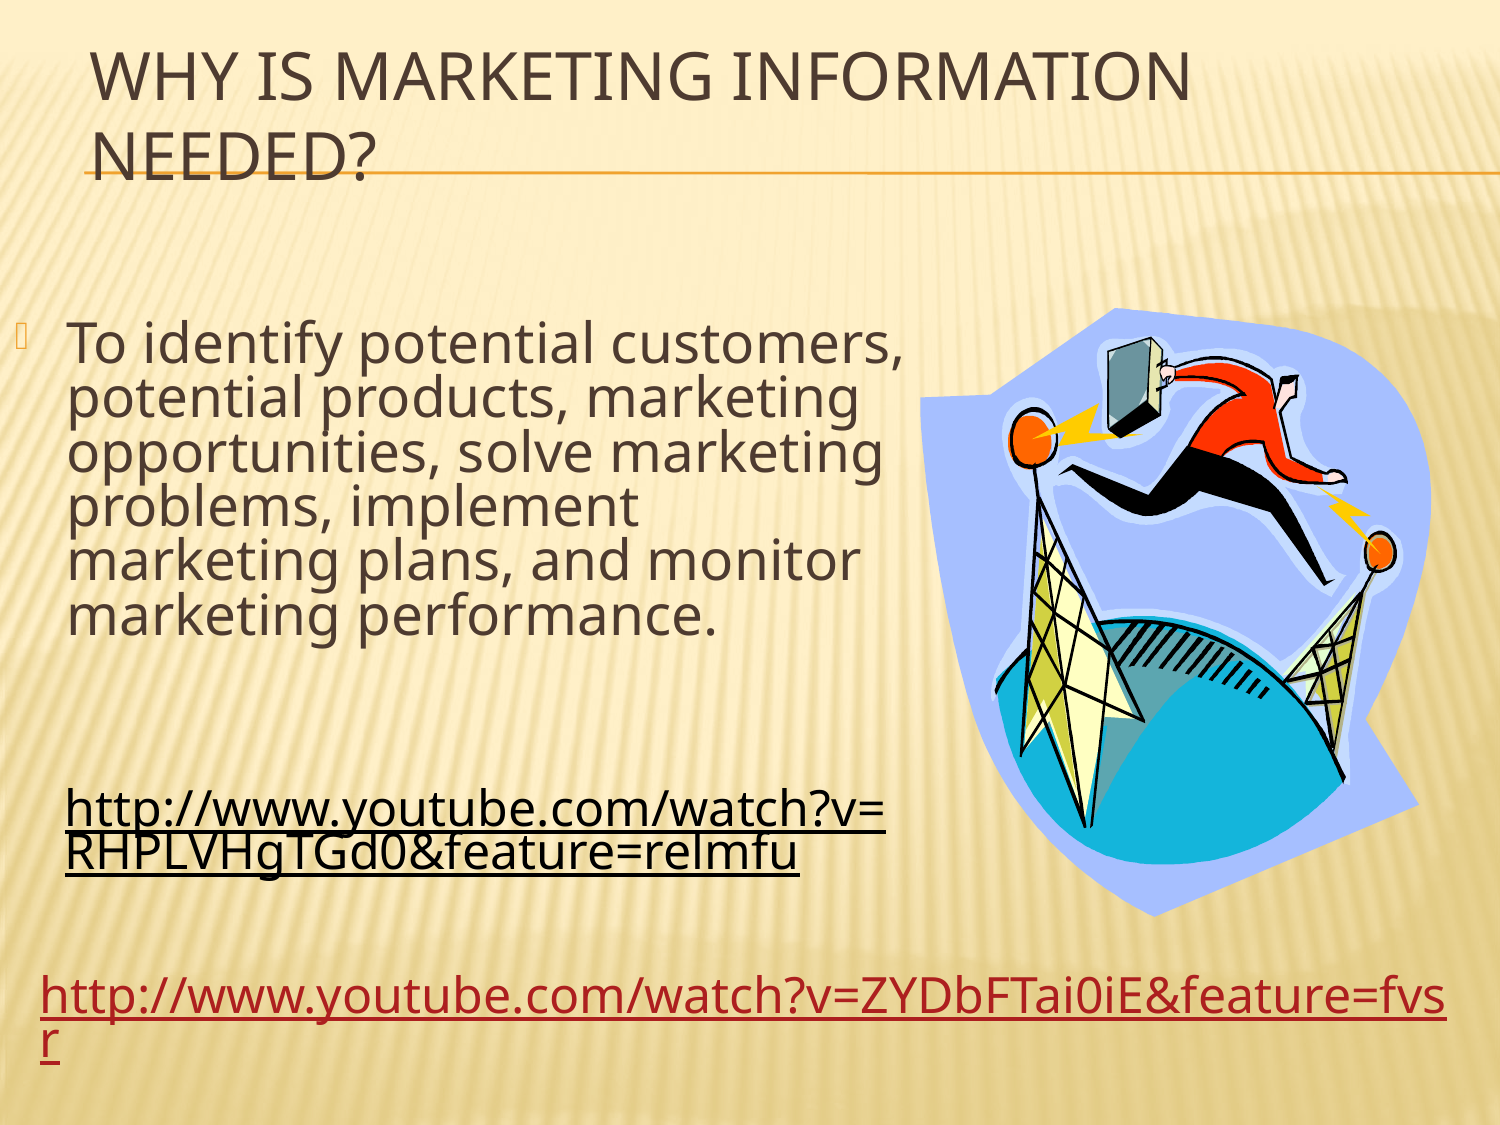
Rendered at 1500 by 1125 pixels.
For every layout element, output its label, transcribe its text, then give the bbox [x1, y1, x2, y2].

text_box http://www.youtube.com/watch?v=RHPLVHgTGd0&feature=relmfu [50, 774, 909, 893]
text_box http://www.youtube.com/watch?v=ZYDbFTai0iE&feature=fvsr [24, 962, 1463, 1081]
title Why is Marketing Information Needed? [75, 0, 1425, 228]
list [919, 299, 1438, 926]
list To identify potential customers, potential products, marketing opportunities, solve marketing problems, implement marketing plans, and monitor marketing performance. [0, 312, 910, 663]
